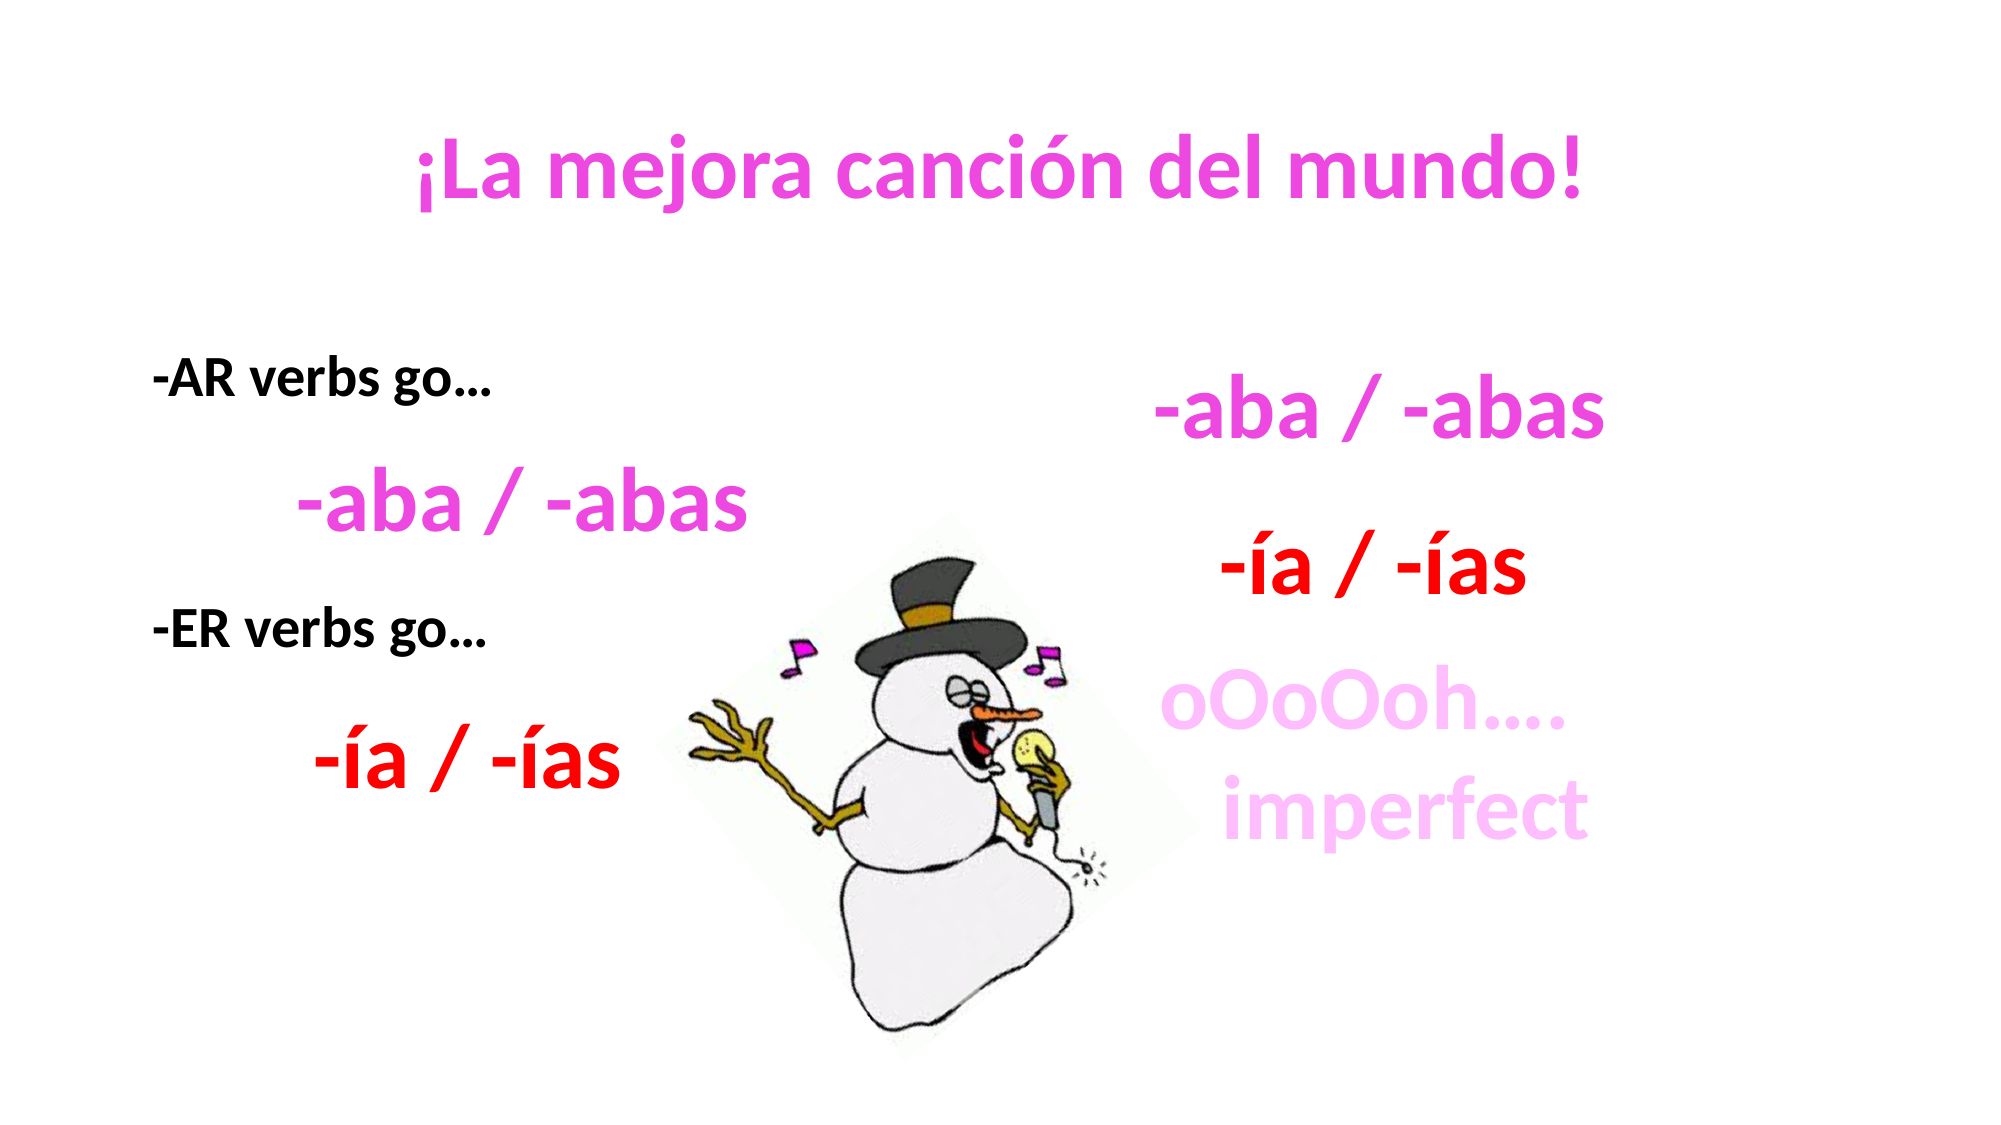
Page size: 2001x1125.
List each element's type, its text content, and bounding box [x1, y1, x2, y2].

text_box -ía / -ías [1204, 495, 1672, 630]
list -AR verbs go… -ER verbs go… [137, 247, 1863, 1014]
text_box -aba / -abas [1138, 339, 1747, 464]
text_box -aba / -abas [281, 431, 890, 557]
title ¡La mejora canción del mundo! [137, 59, 1863, 247]
text_box oOoOoh…. imperfect [1144, 630, 1747, 866]
text_box -ía / -ías [298, 689, 738, 925]
picture [655, 511, 1201, 1061]
